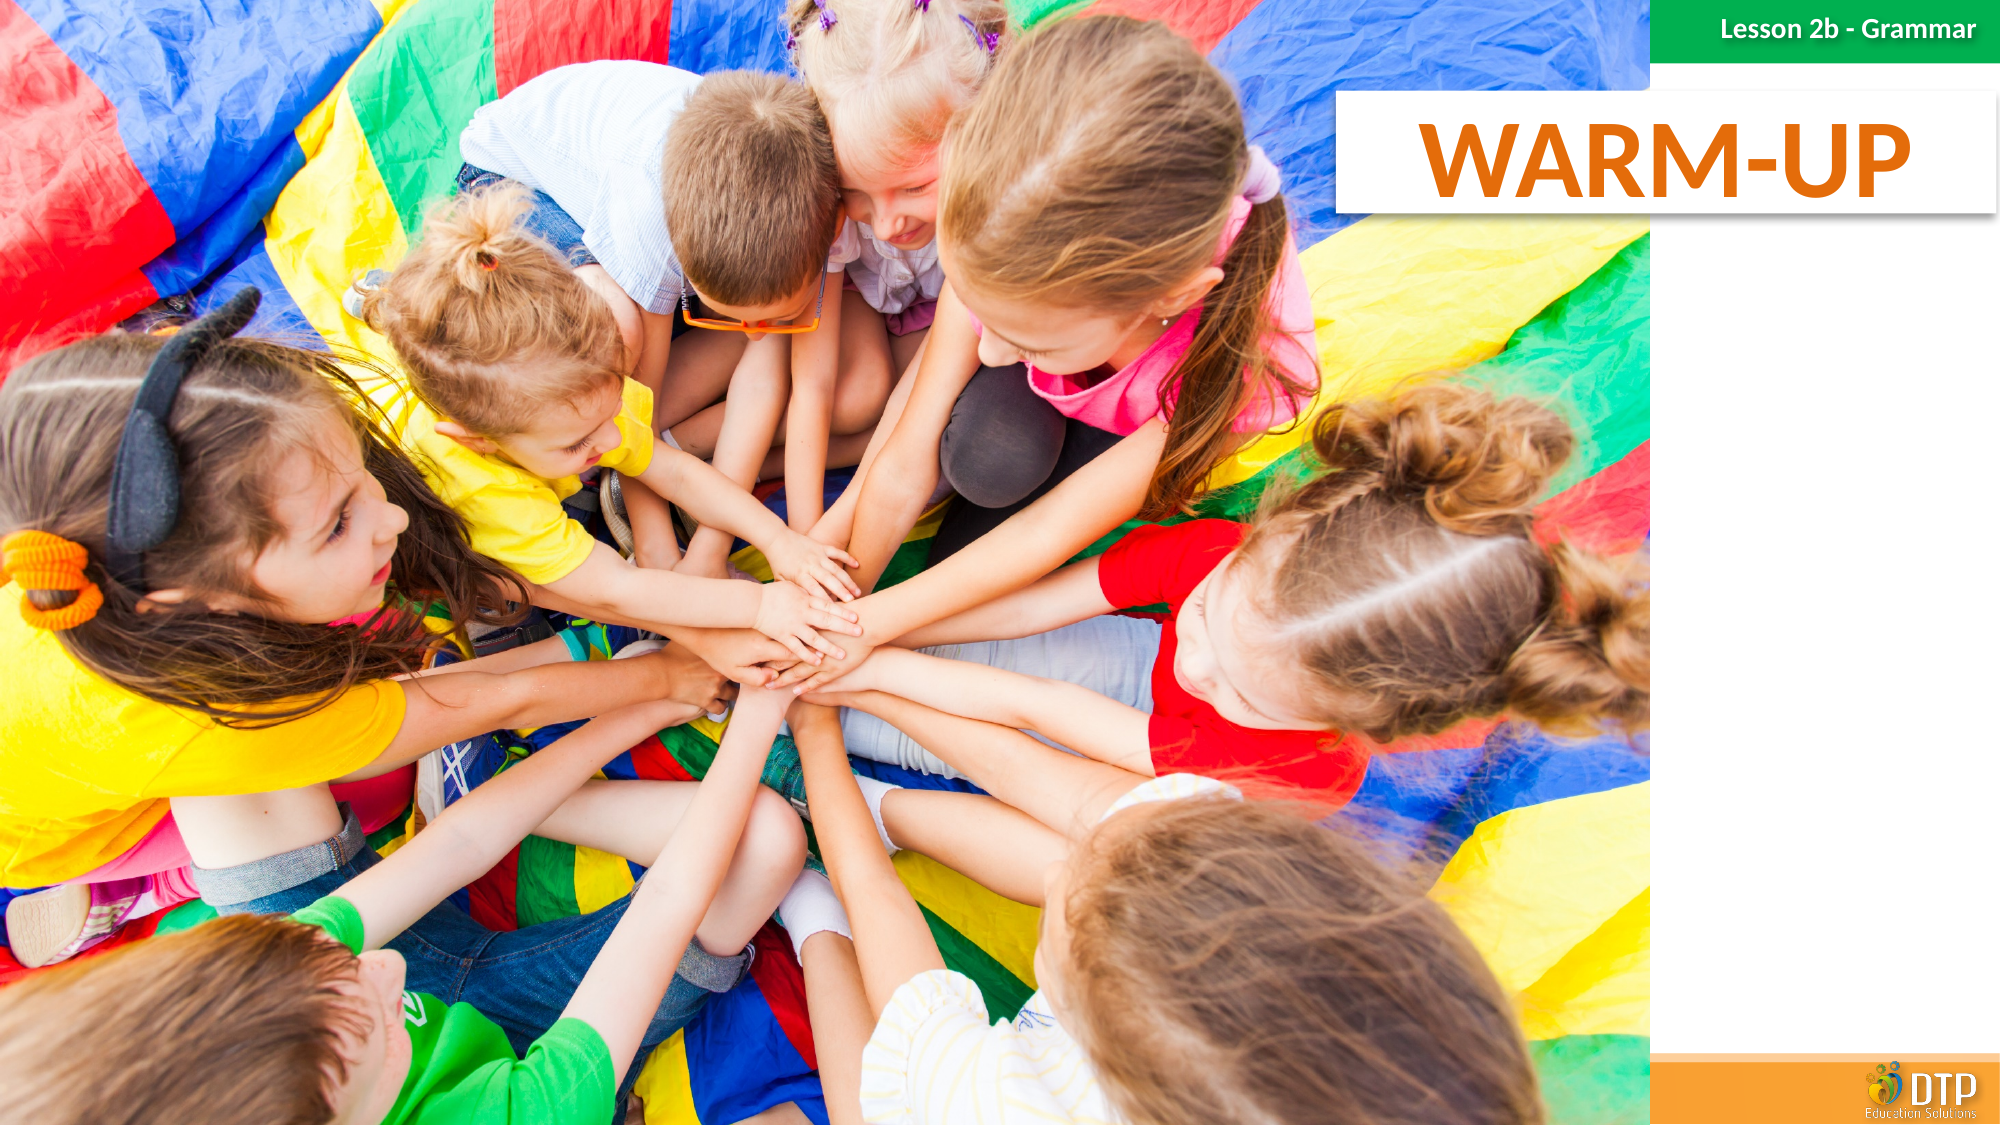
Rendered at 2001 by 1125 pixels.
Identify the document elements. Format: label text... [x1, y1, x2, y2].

text_box WARM-UP [1654, 90, 1997, 214]
picture [0, 0, 2000, 1125]
